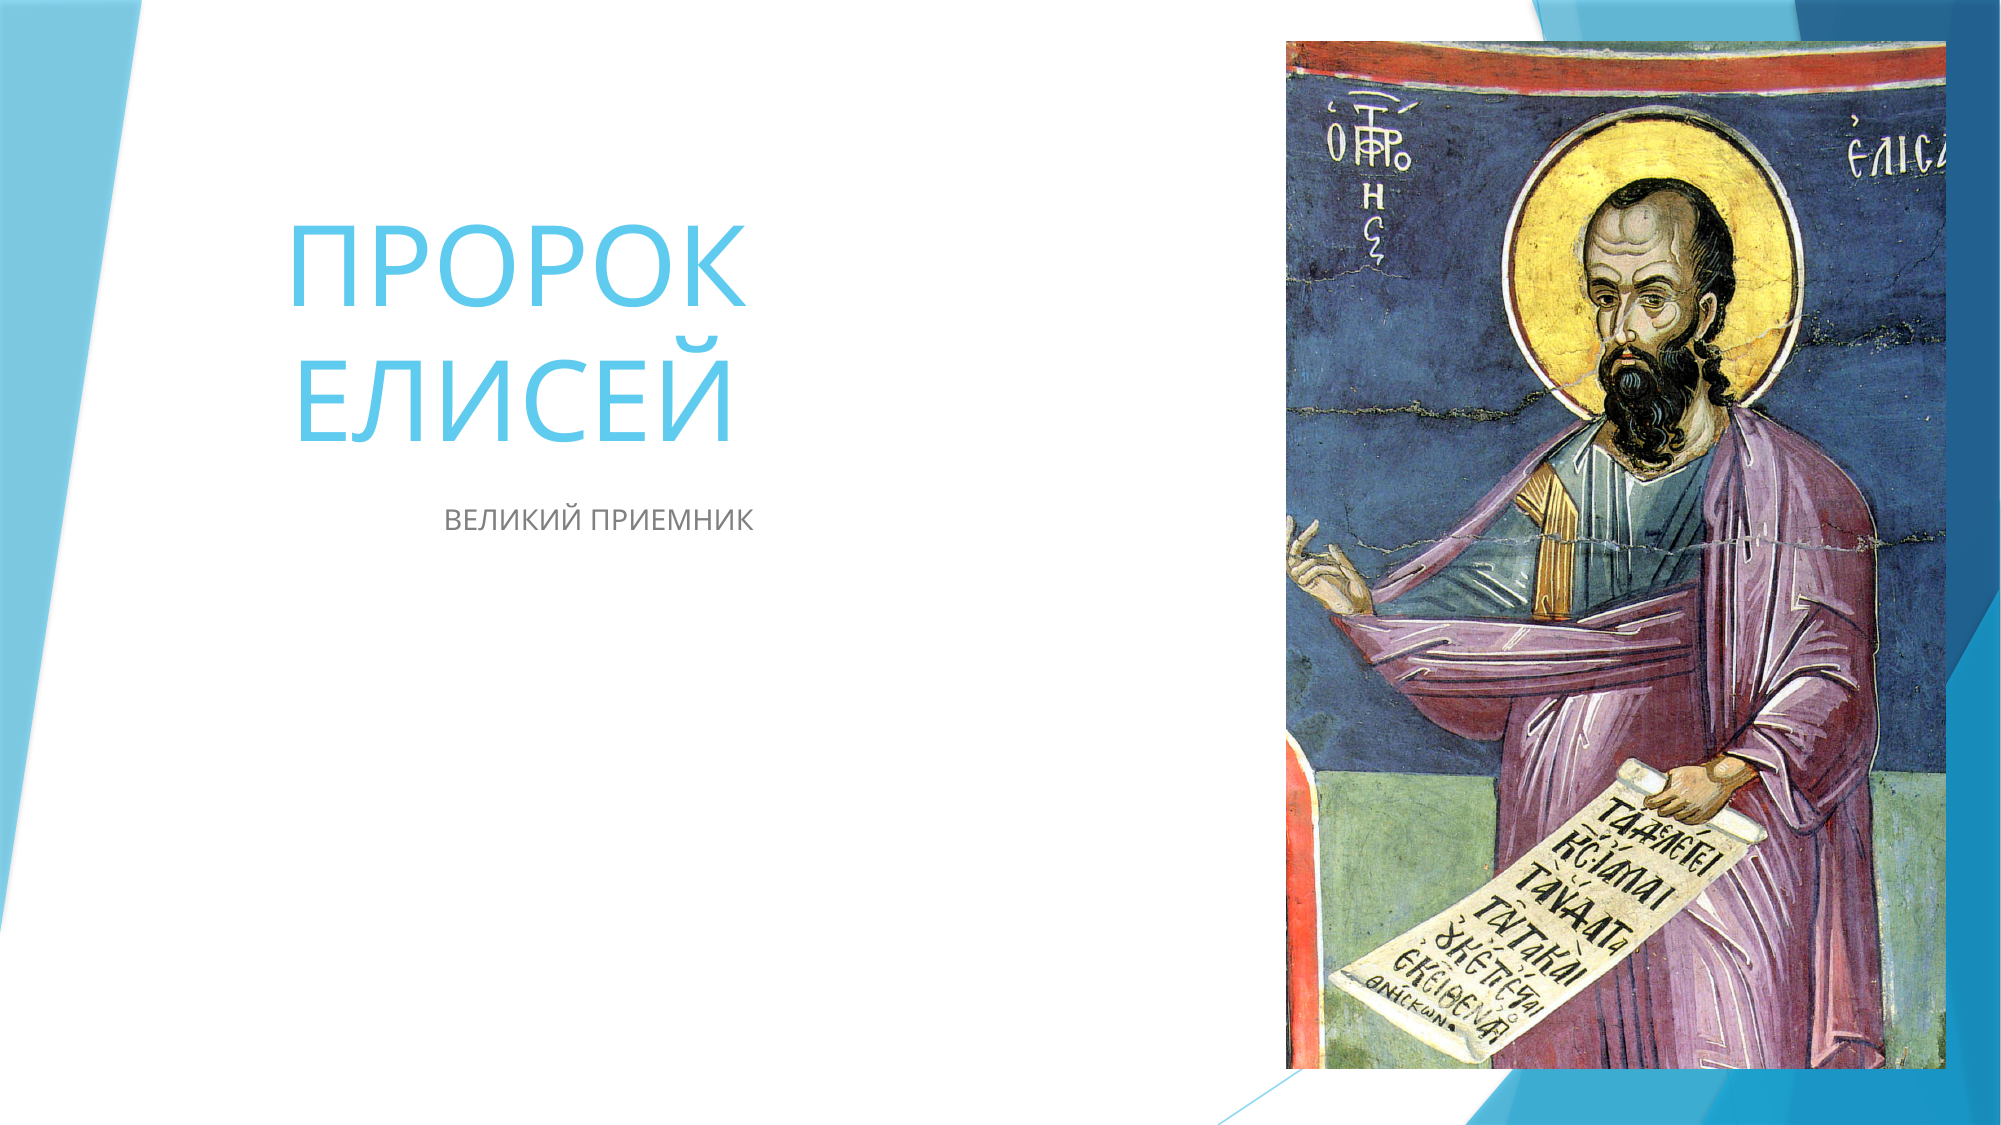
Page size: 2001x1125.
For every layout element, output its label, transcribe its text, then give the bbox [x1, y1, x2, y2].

subtitle ВЕЛИКИЙ ПРИЕМНИК [358, 494, 769, 564]
picture [1286, 41, 1947, 1070]
title ПРОРОК ЕЛИСЕЙ [37, 299, 993, 471]
